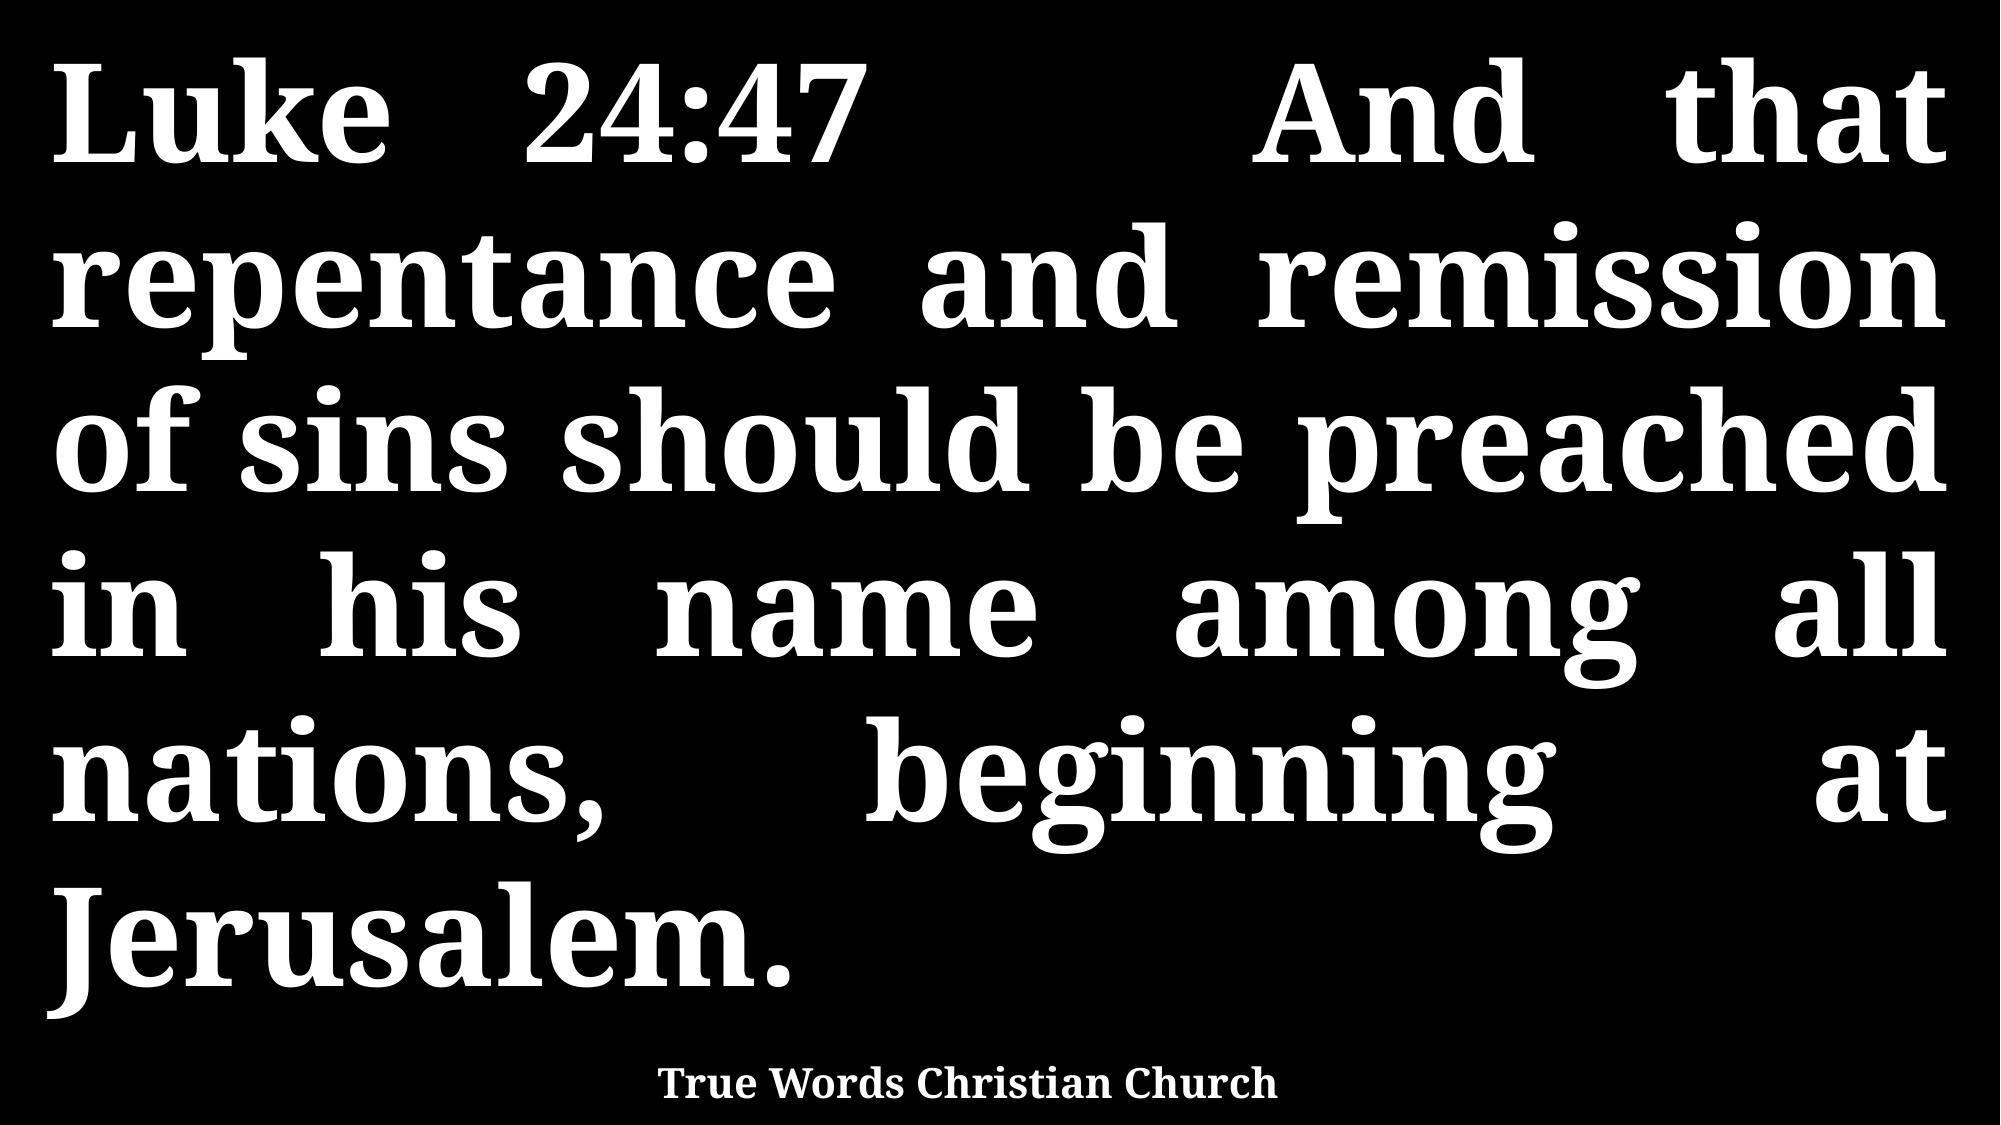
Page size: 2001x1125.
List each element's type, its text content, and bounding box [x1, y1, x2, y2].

text_box True Words Christian Church [642, 1049, 1294, 1114]
text_box Luke 24:47 And that repentance and remission of sins should be preached in his name among all nations, beginning at Jerusalem. [35, 17, 1965, 1022]
